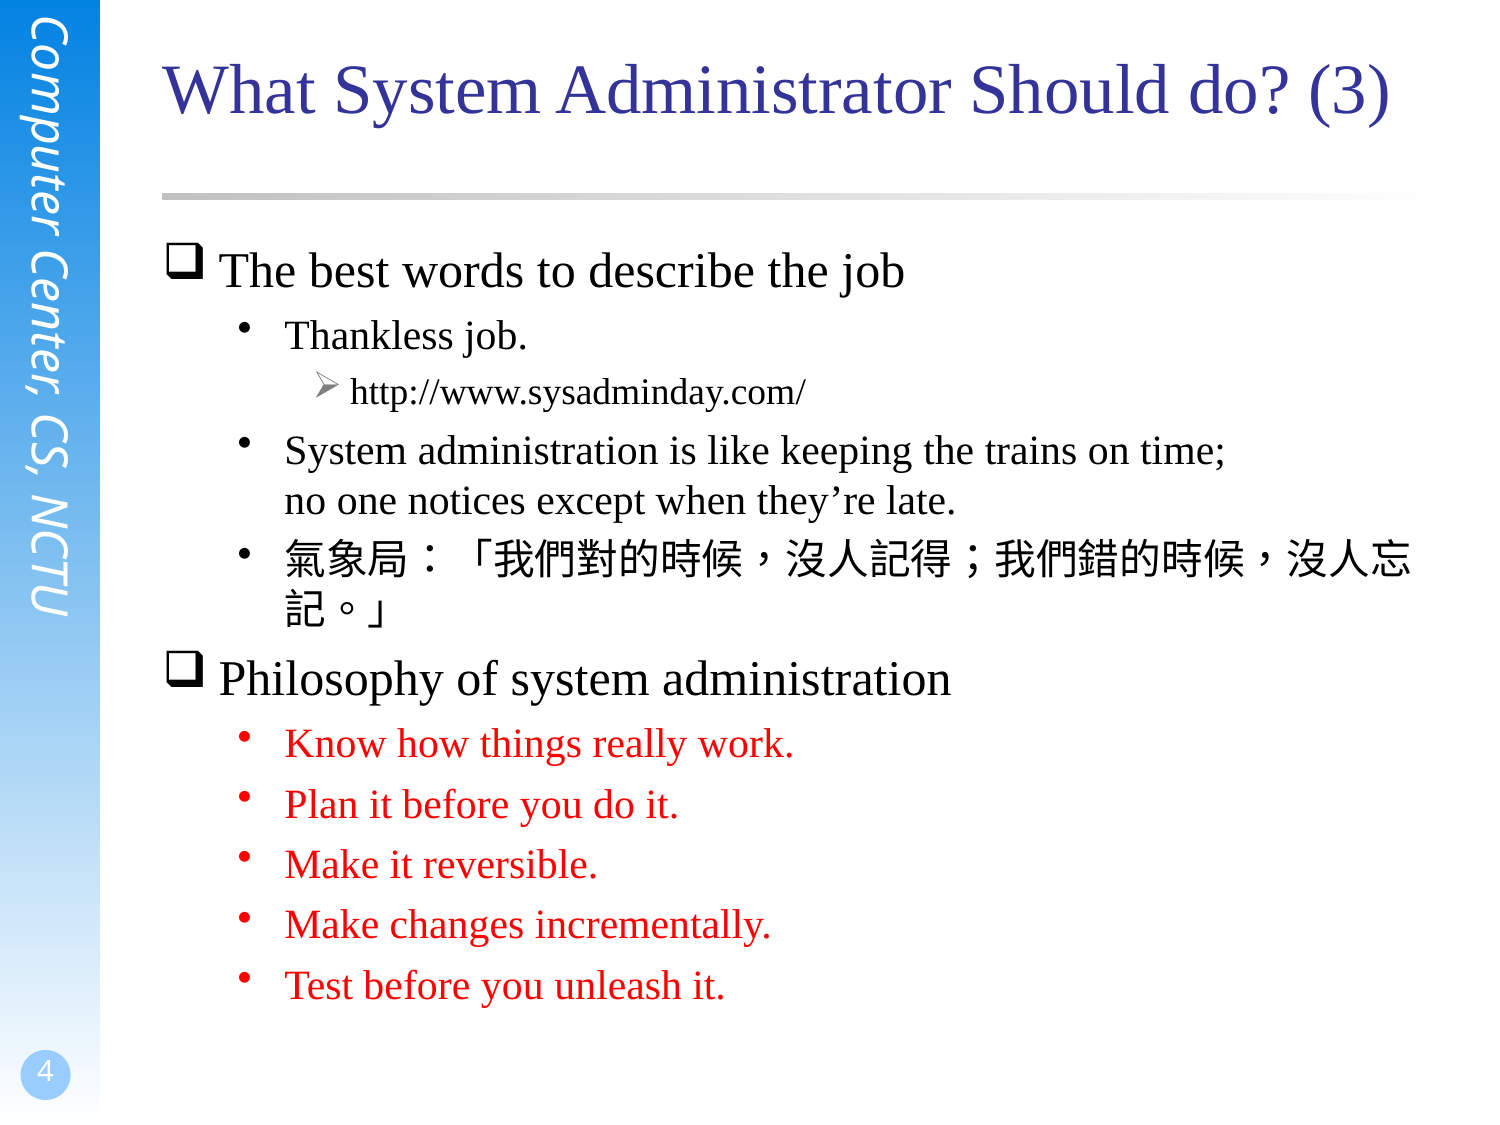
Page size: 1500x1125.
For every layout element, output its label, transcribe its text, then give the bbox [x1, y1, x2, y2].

list The best words to describe the job Thankless job. http://www.sysadminday.com/ System administration is like keeping the trains on time; no one notices except when they’re late. 氣象局：「我們對的時候，沒人記得；我們錯的時候，沒人忘記。」 Philosophy of system administration Know how things really work. Plan it before you do it. Make it reversible. Make changes incrementally. Test before you unleash it. [162, 237, 1438, 1071]
title What System Administrator Should do? (3) [162, 42, 1438, 231]
